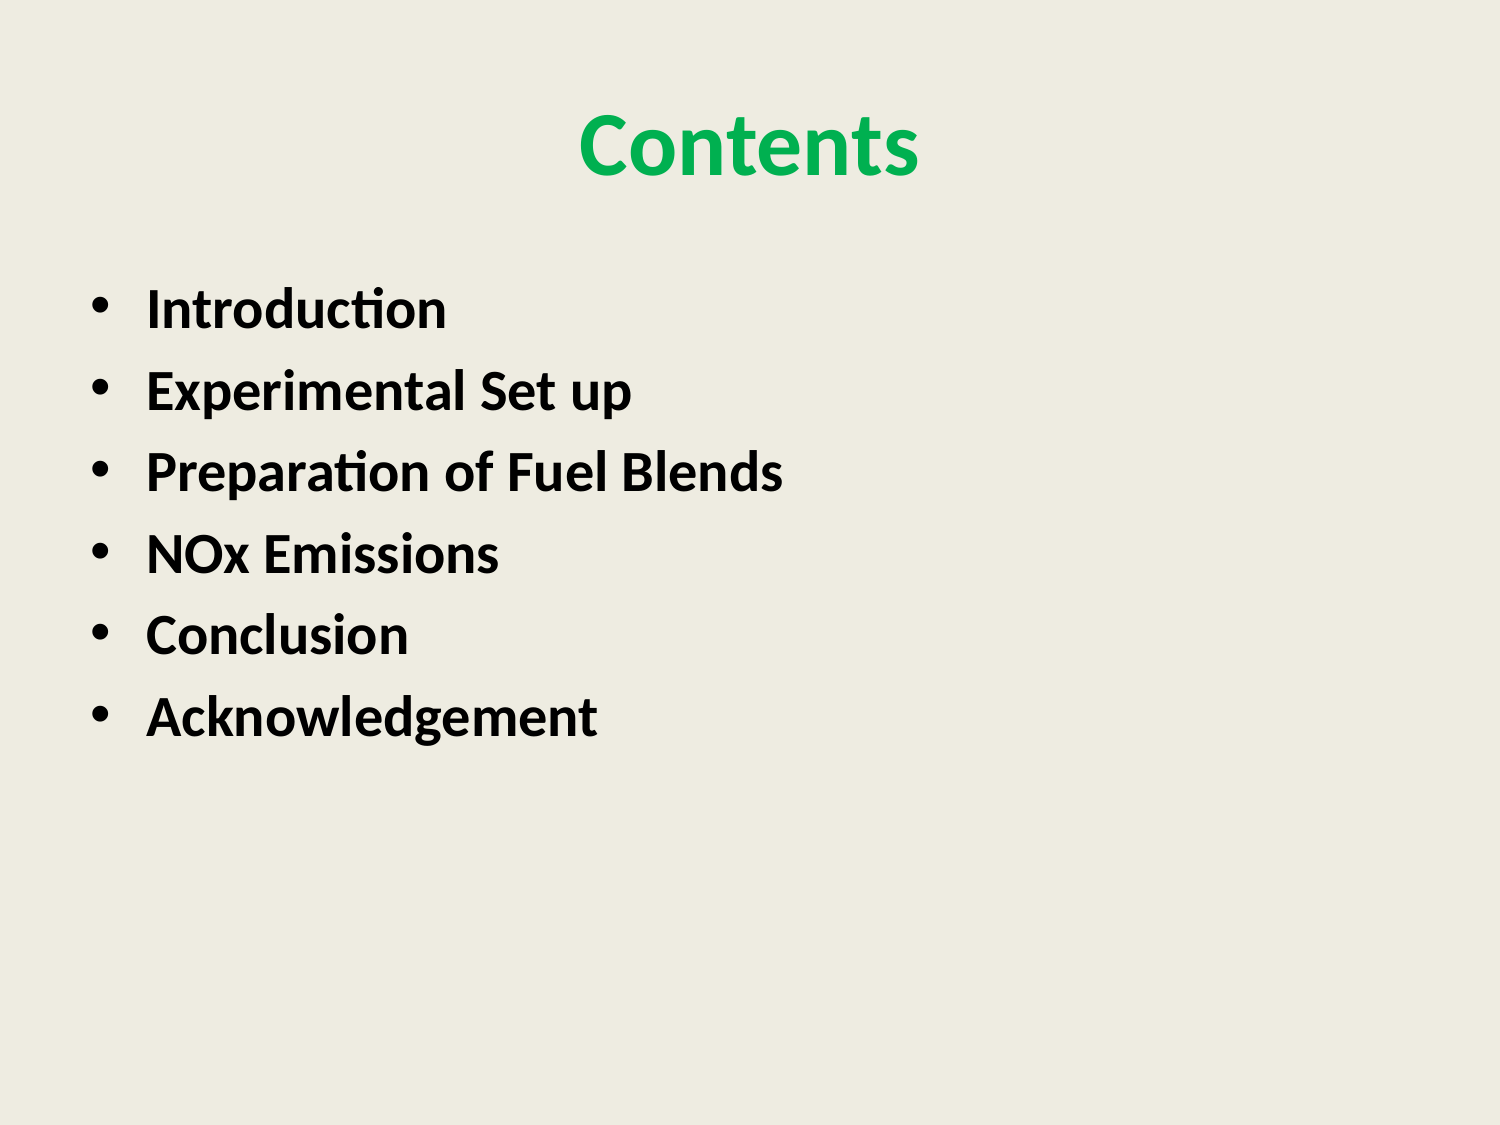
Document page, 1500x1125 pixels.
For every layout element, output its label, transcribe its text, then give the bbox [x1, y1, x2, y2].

list Introduction Experimental Set up Preparation of Fuel Blends NOx Emissions Conclusion Acknowledgement [75, 262, 1425, 1005]
title Contents [75, 45, 1425, 233]
